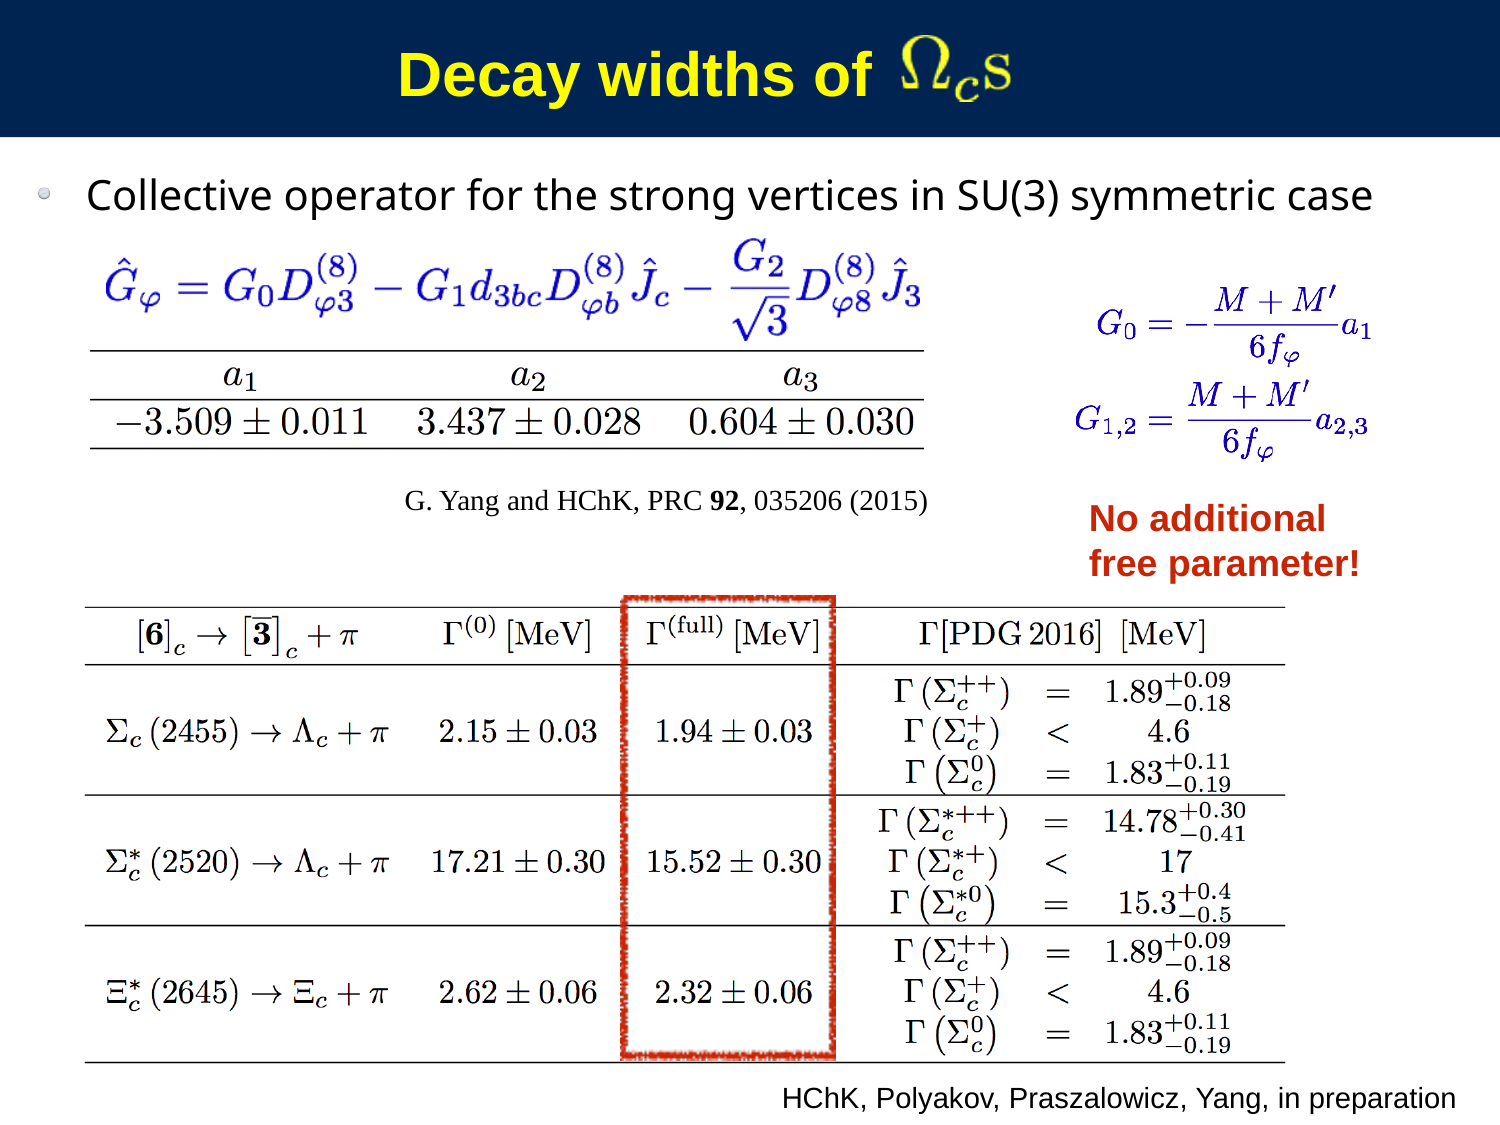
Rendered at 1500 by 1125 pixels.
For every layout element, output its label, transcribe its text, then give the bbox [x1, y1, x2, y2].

picture [76, 594, 1296, 1076]
text_box Collective operator for the strong vertices in SU(3) symmetric case [28, 160, 1383, 227]
picture [901, 35, 1013, 103]
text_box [88, 345, 937, 513]
picture [1076, 284, 1371, 462]
picture [105, 237, 920, 341]
text_box HChK, Polyakov, Praszalowicz, Yang, in preparation [773, 1070, 1466, 1123]
picture [37, 186, 51, 200]
text_box No additional free parameter! [1080, 485, 1370, 592]
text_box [0, 0, 1500, 138]
